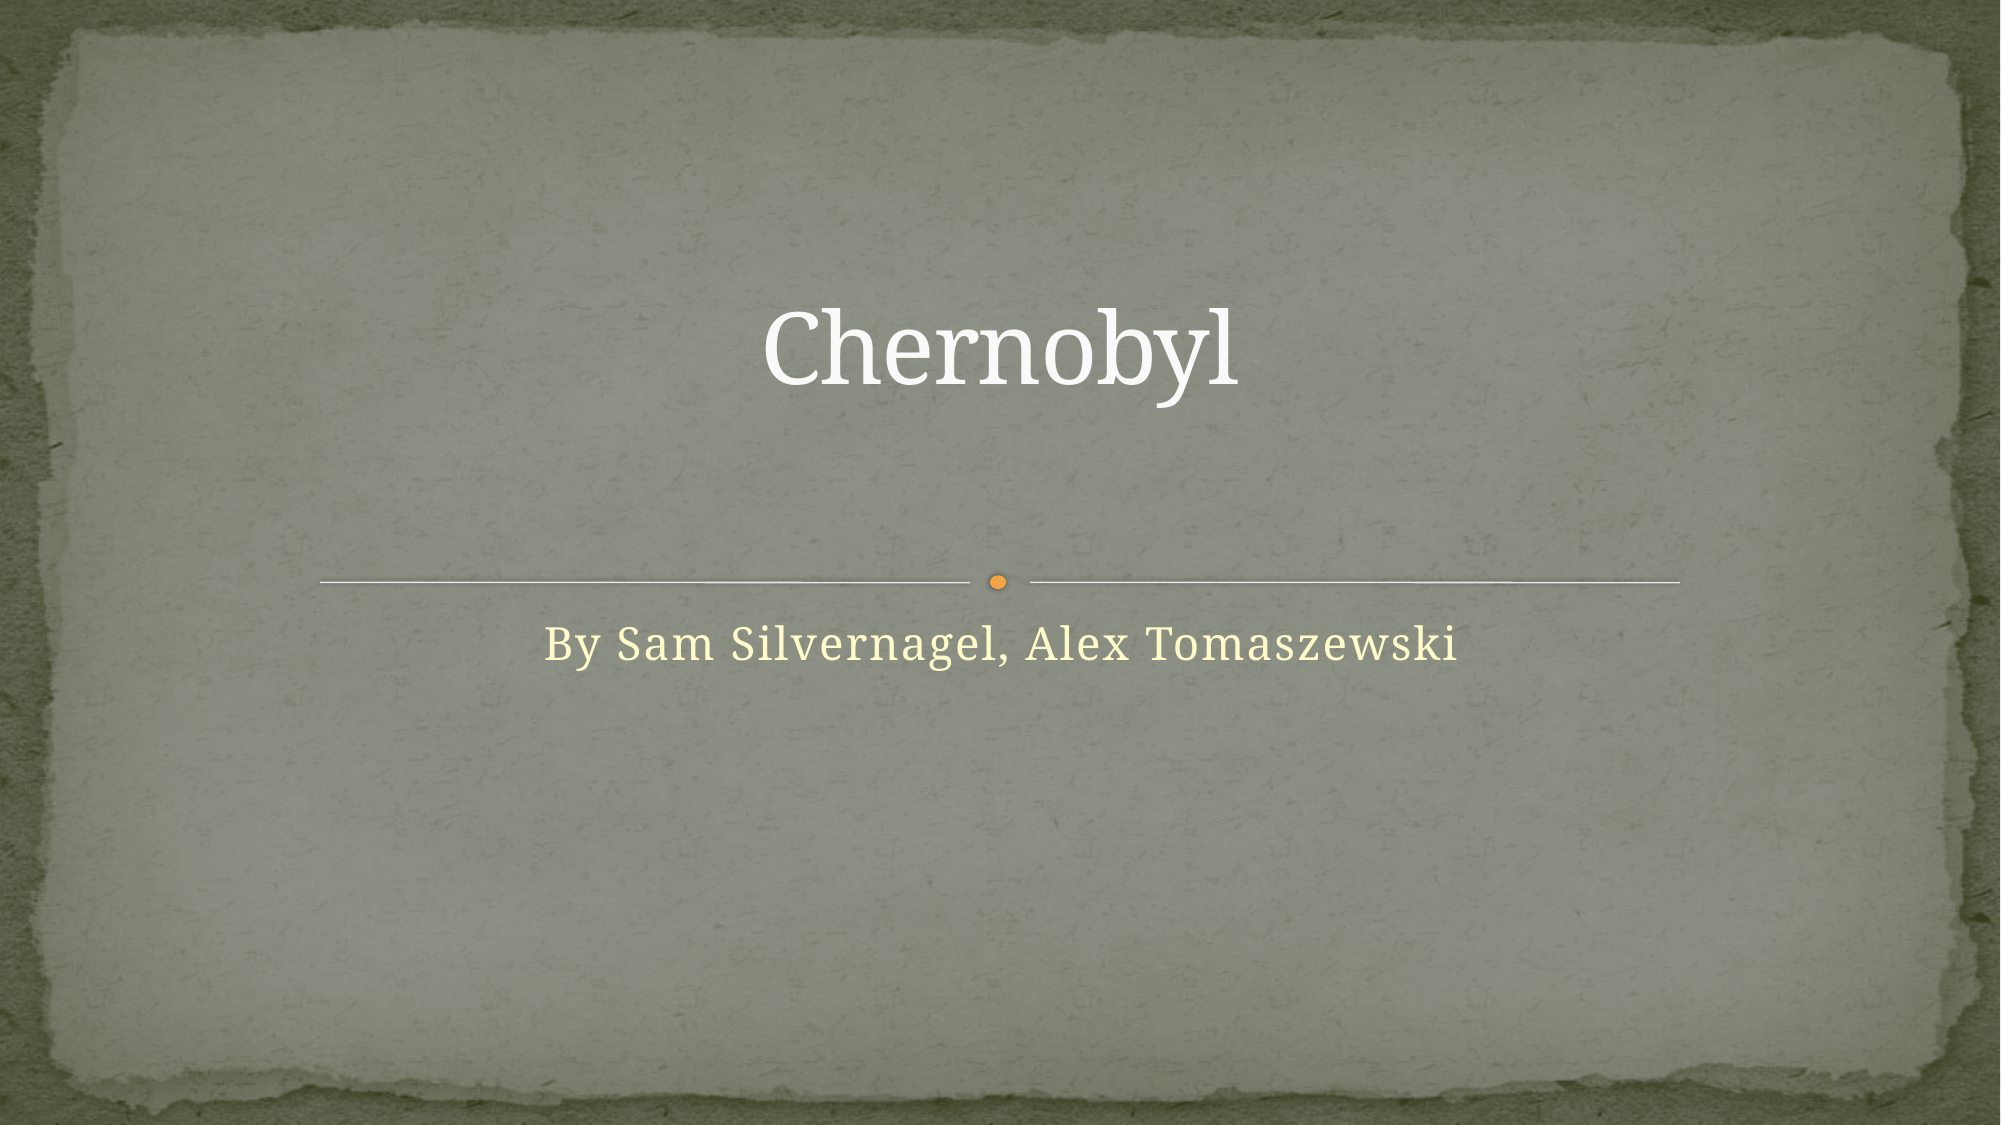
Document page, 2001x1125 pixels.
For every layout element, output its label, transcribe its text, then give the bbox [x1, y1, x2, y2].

title Chernobyl [249, 184, 1750, 413]
subtitle By Sam Silvernagel, Alex Tomaszewski [99, 606, 1917, 795]
